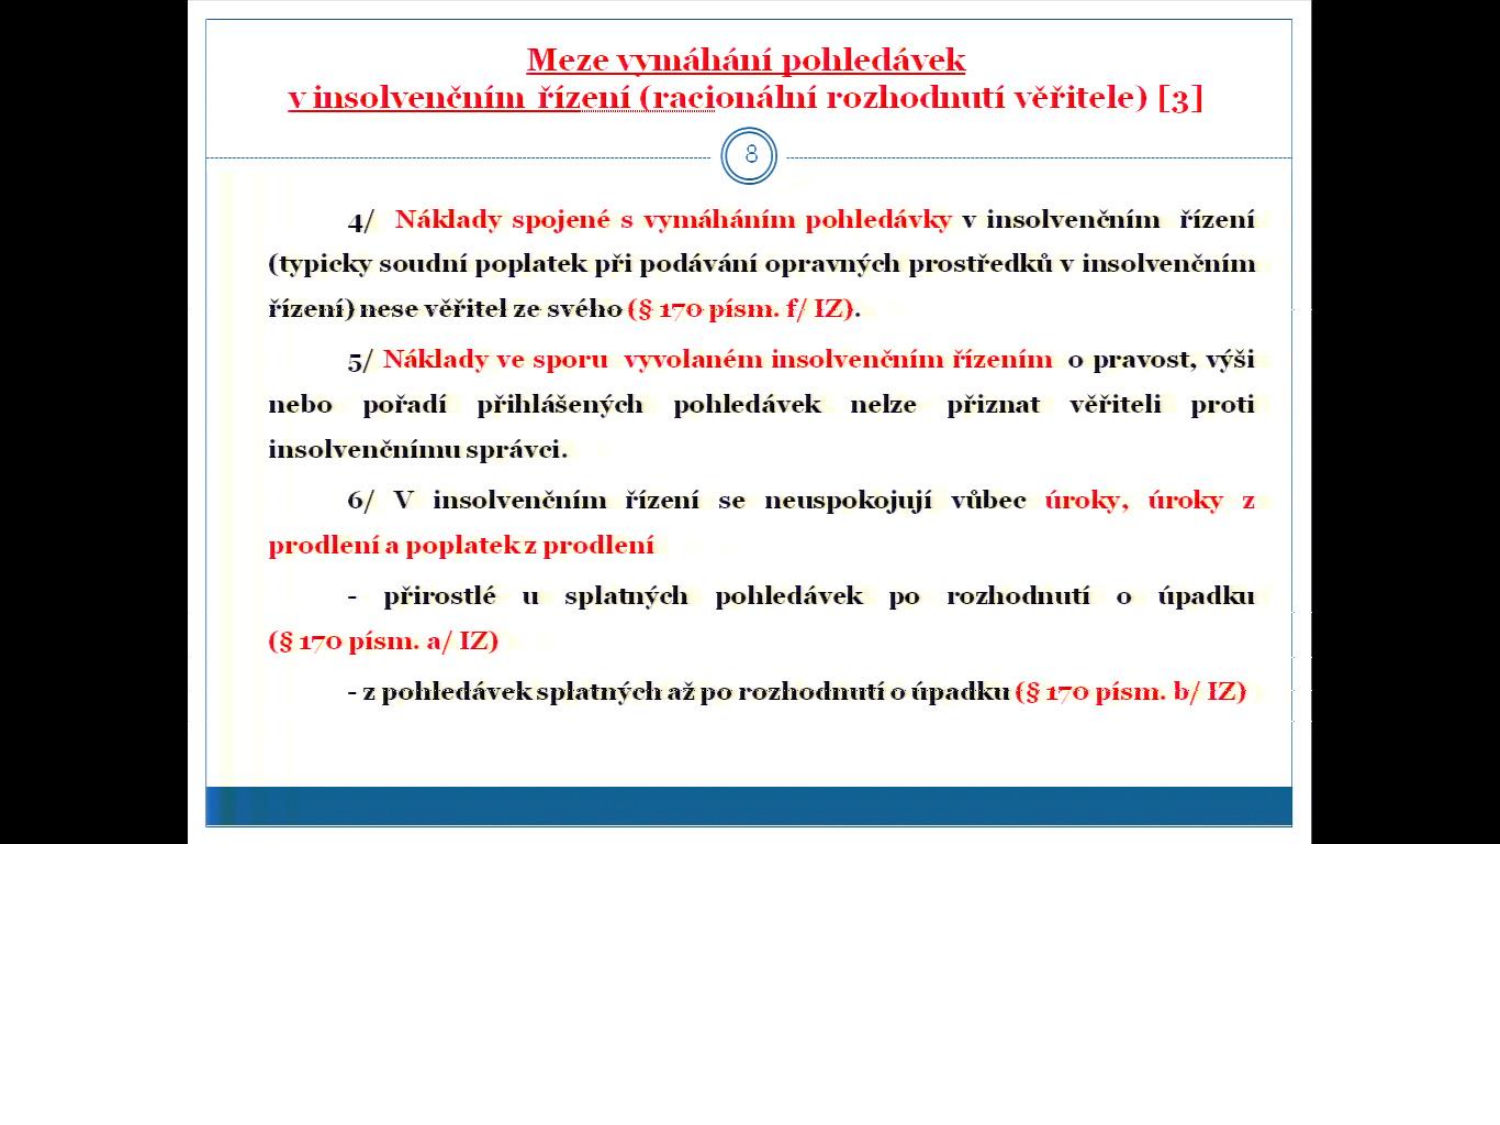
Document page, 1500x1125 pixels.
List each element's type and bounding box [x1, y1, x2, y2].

picture [0, 0, 1500, 844]
